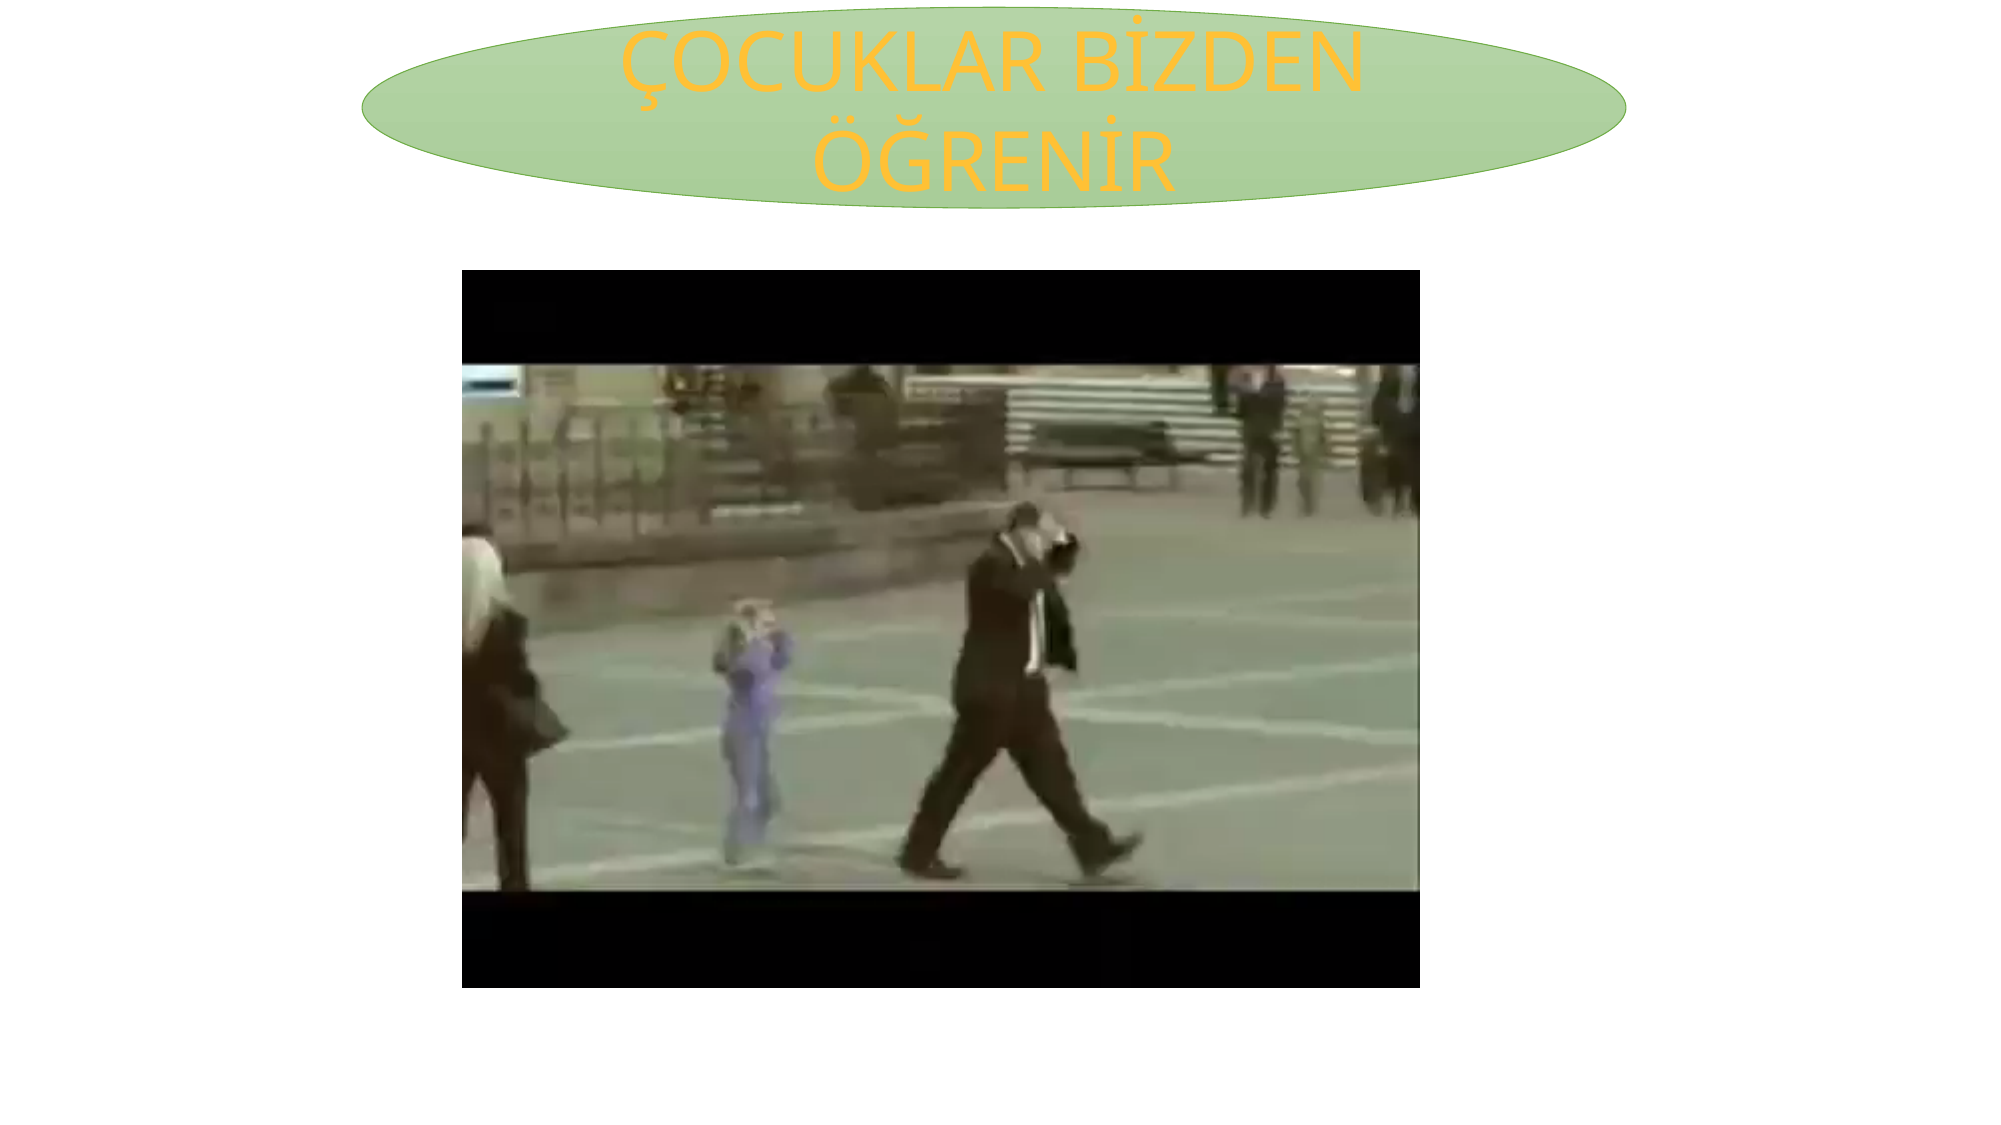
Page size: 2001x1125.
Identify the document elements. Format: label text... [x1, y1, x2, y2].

text_box ÇOCUKLAR BİZDEN ÖĞRENİR [361, 6, 1627, 209]
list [461, 269, 1421, 989]
